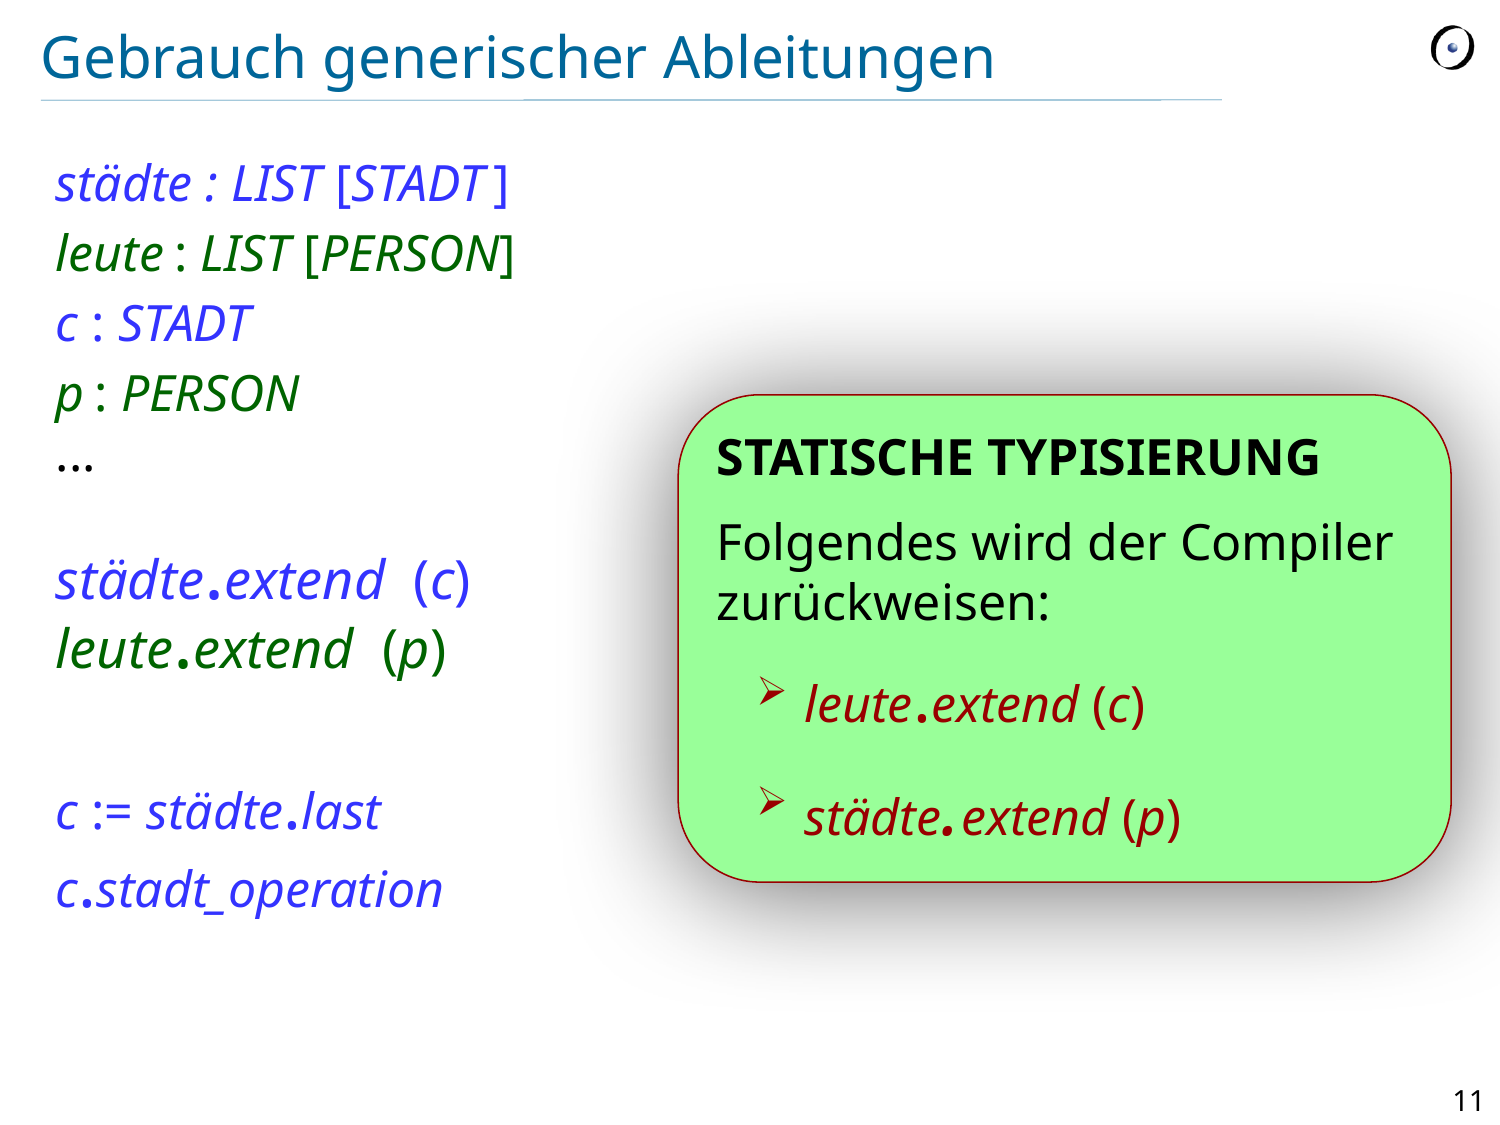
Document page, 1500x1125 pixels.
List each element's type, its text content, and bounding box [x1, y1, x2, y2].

title Wie schreiben wir COMPARABLE ? [641, 366, 1451, 925]
list städte : LIST [STADT ] leute : LIST [PERSON] c : STADT p : PERSON ... städte.extend (c) leute.extend (p) c := städte.last c.stadt_operation [40, 143, 1451, 1071]
text_box * [609, 334, 1451, 957]
title Gebrauch generischer Ableitungen [40, 18, 1344, 91]
picture [1429, 20, 1476, 72]
text_box STATISCHE TYPISIERUNG Folgendes wird der Compiler zurückweisen: leute.extend (c) städte.extend (p) [678, 394, 1452, 883]
